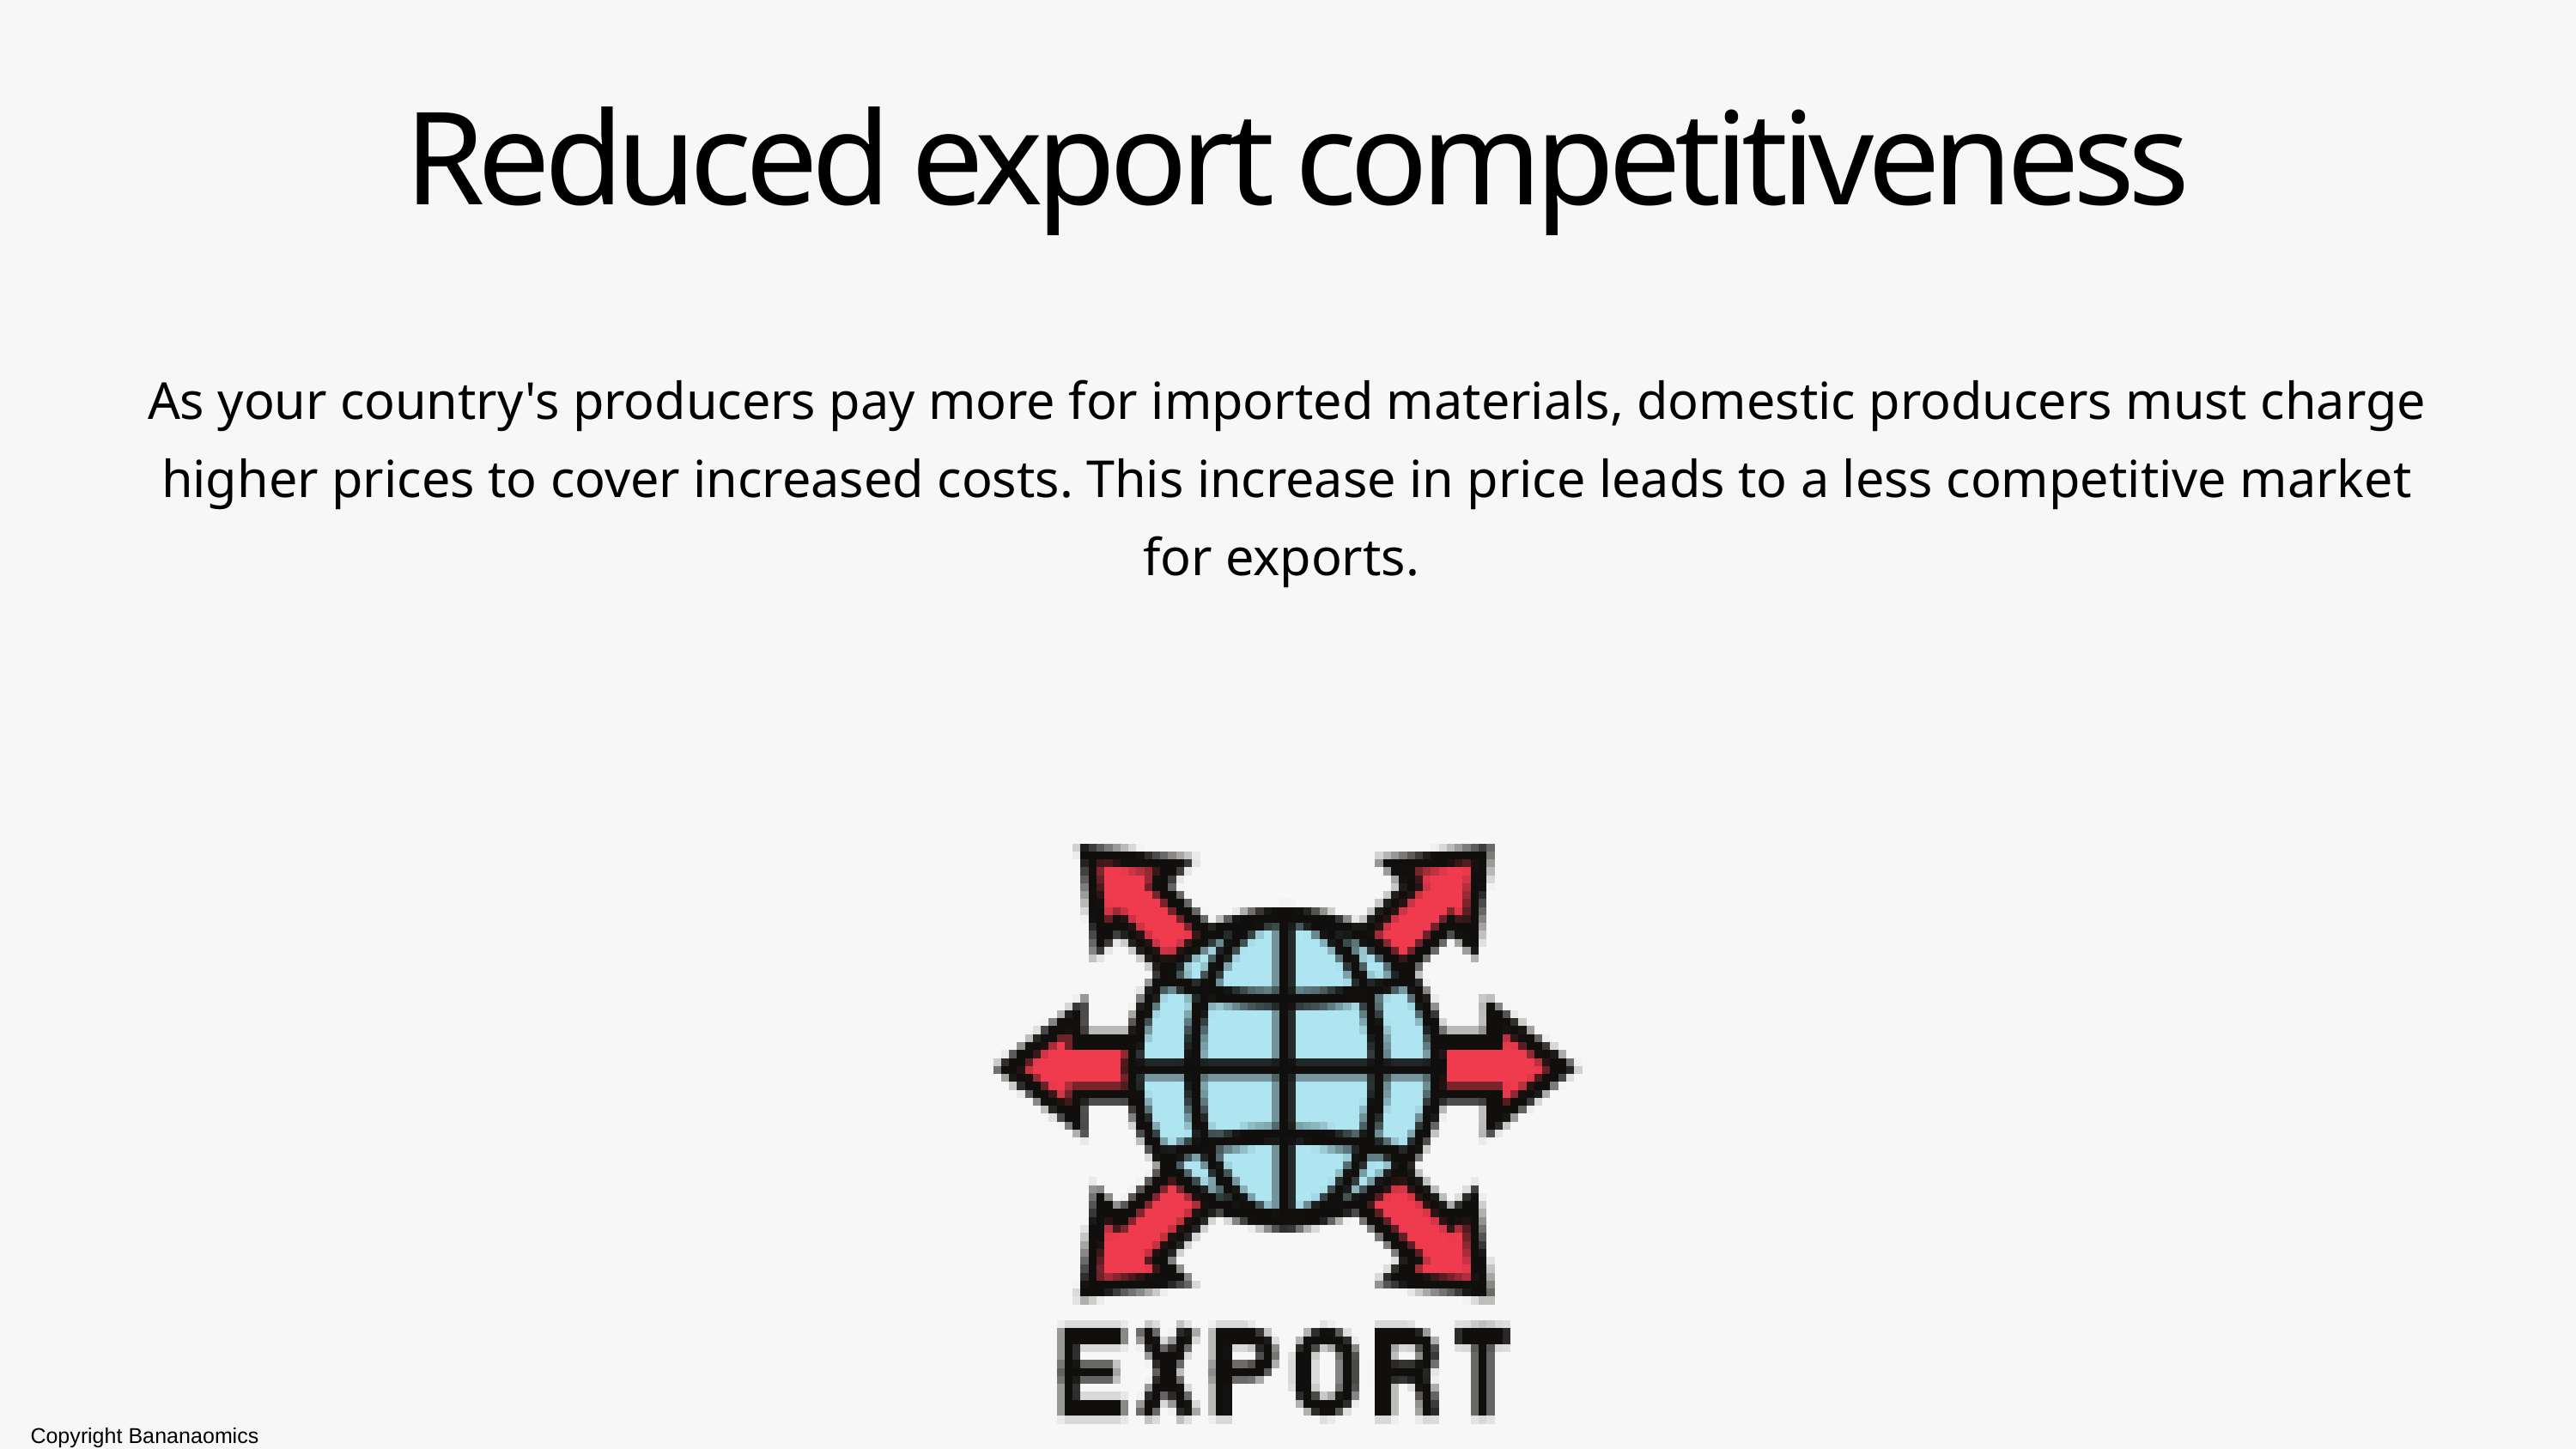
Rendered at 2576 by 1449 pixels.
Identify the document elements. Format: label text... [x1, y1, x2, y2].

picture [993, 843, 1583, 1424]
text_box As your country's producers pay more for imported materials, domestic producers must charge higher prices to cover increased costs. This increase in price leads to a less competitive market for exports. [127, 351, 2449, 586]
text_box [145, 89, 2450, 317]
text_box Copyright Bananaomics [0, 1417, 553, 1448]
